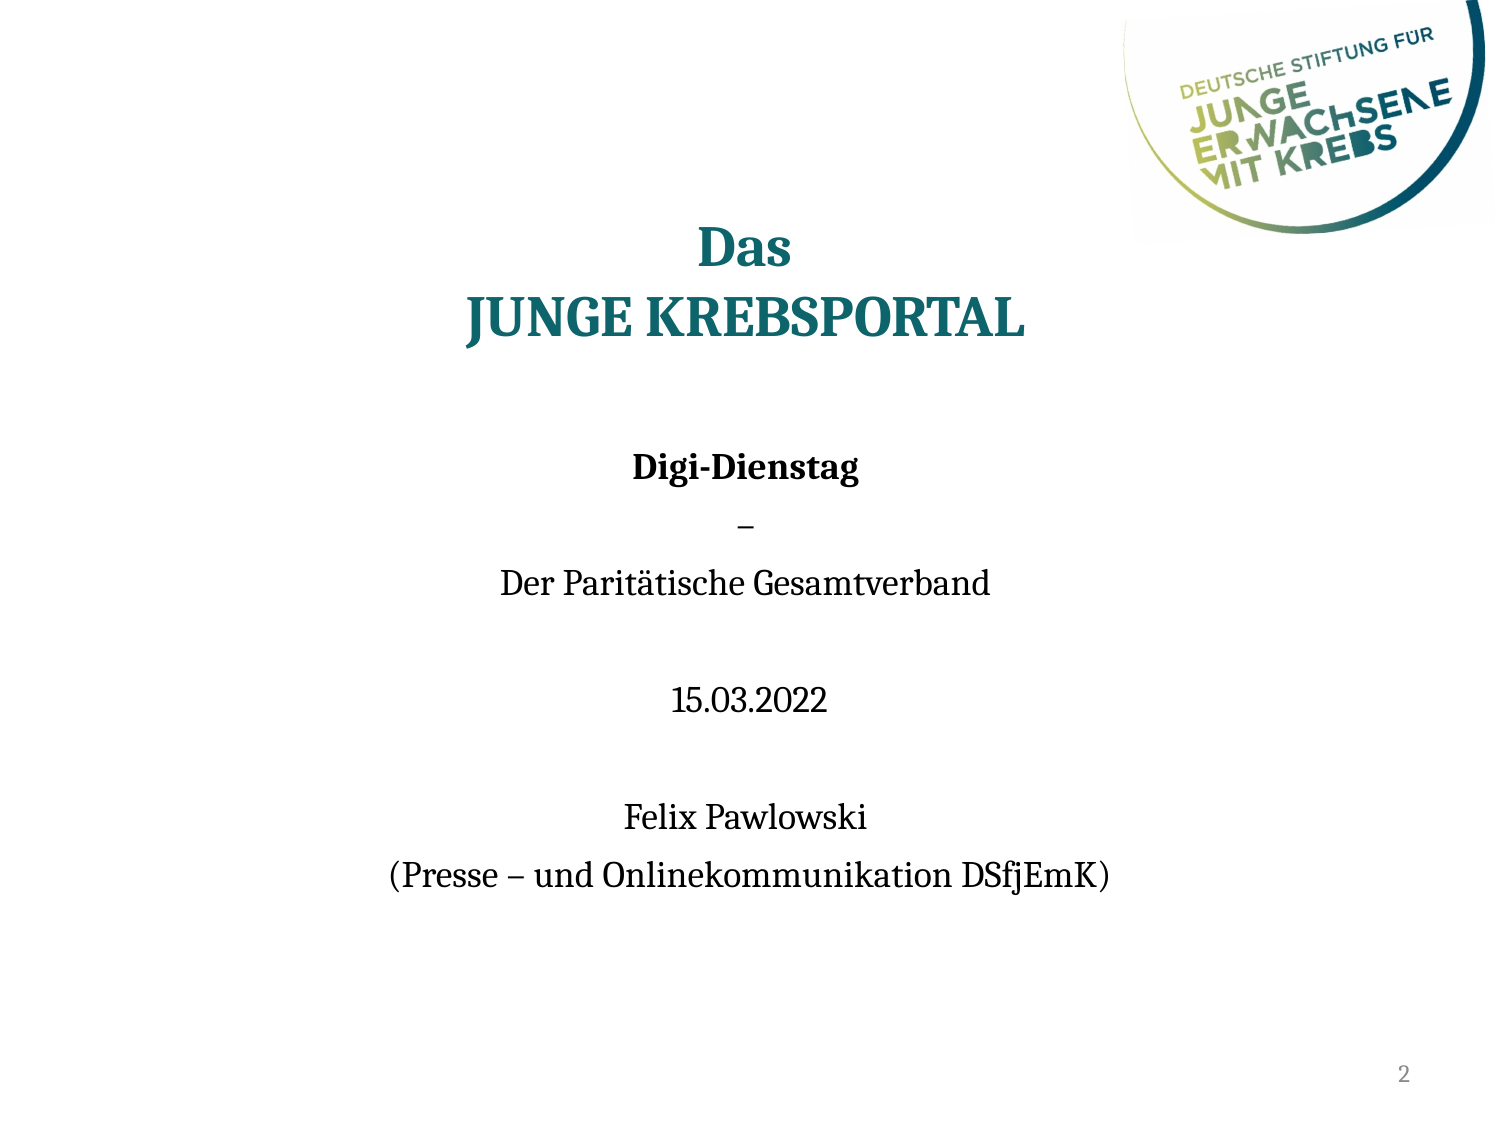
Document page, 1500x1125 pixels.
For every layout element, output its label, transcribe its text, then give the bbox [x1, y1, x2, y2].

list Digi-Dienstag – Der Paritätische Gesamtverband 15.03.2022 Felix Pawlowski (Presse – und Onlinekommunikation DSfjEmK) [75, 420, 1425, 1083]
title Das JUNGE KREBSPORTAL [76, 184, 1427, 372]
picture [1122, 1, 1473, 184]
slide_number 2 [1074, 1042, 1425, 1103]
picture [1427, 65, 1495, 227]
picture [1478, 0, 1483, 21]
